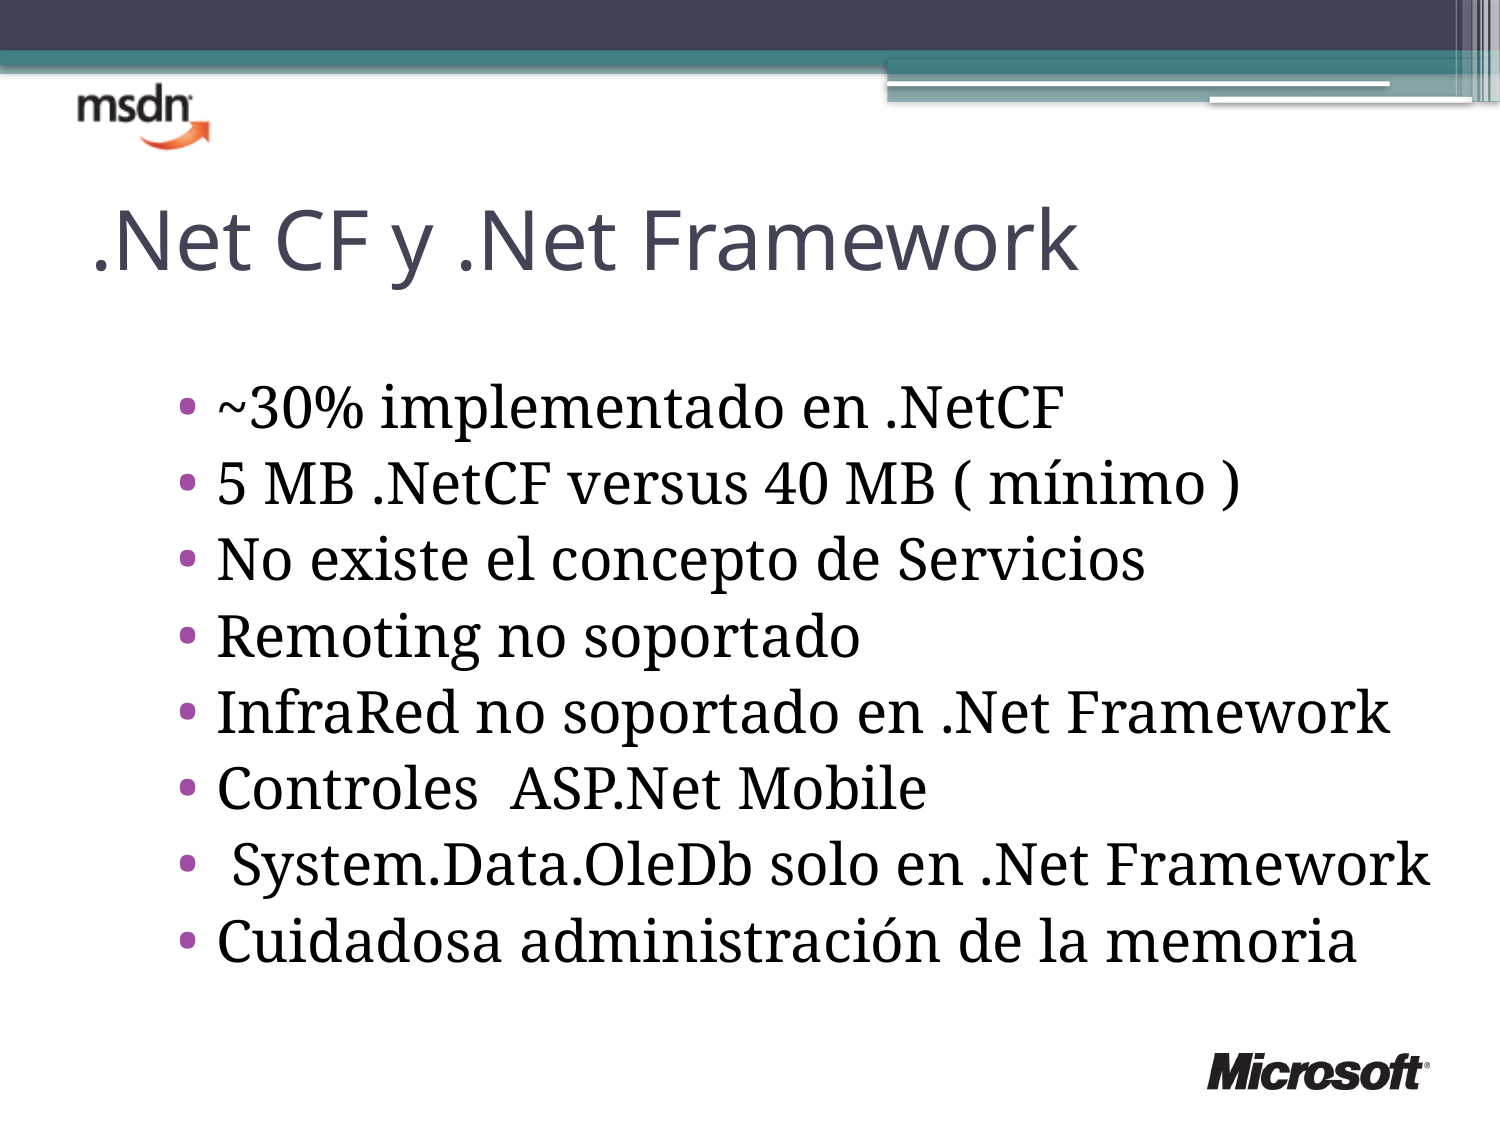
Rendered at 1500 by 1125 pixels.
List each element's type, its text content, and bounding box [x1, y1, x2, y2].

list ~30% implementado en .NetCF 5 MB .NetCF versus 40 MB ( mínimo ) No existe el concepto de Servicios Remoting no soportado InfraRed no soportado en .Net Framework Controles ASP.Net Mobile System.Data.OleDb solo en .Net Framework Cuidadosa administración de la memoria [162, 362, 1450, 1037]
picture [1207, 1053, 1430, 1090]
title .Net CF y .Net Framework [75, 174, 1425, 300]
picture [58, 81, 436, 153]
